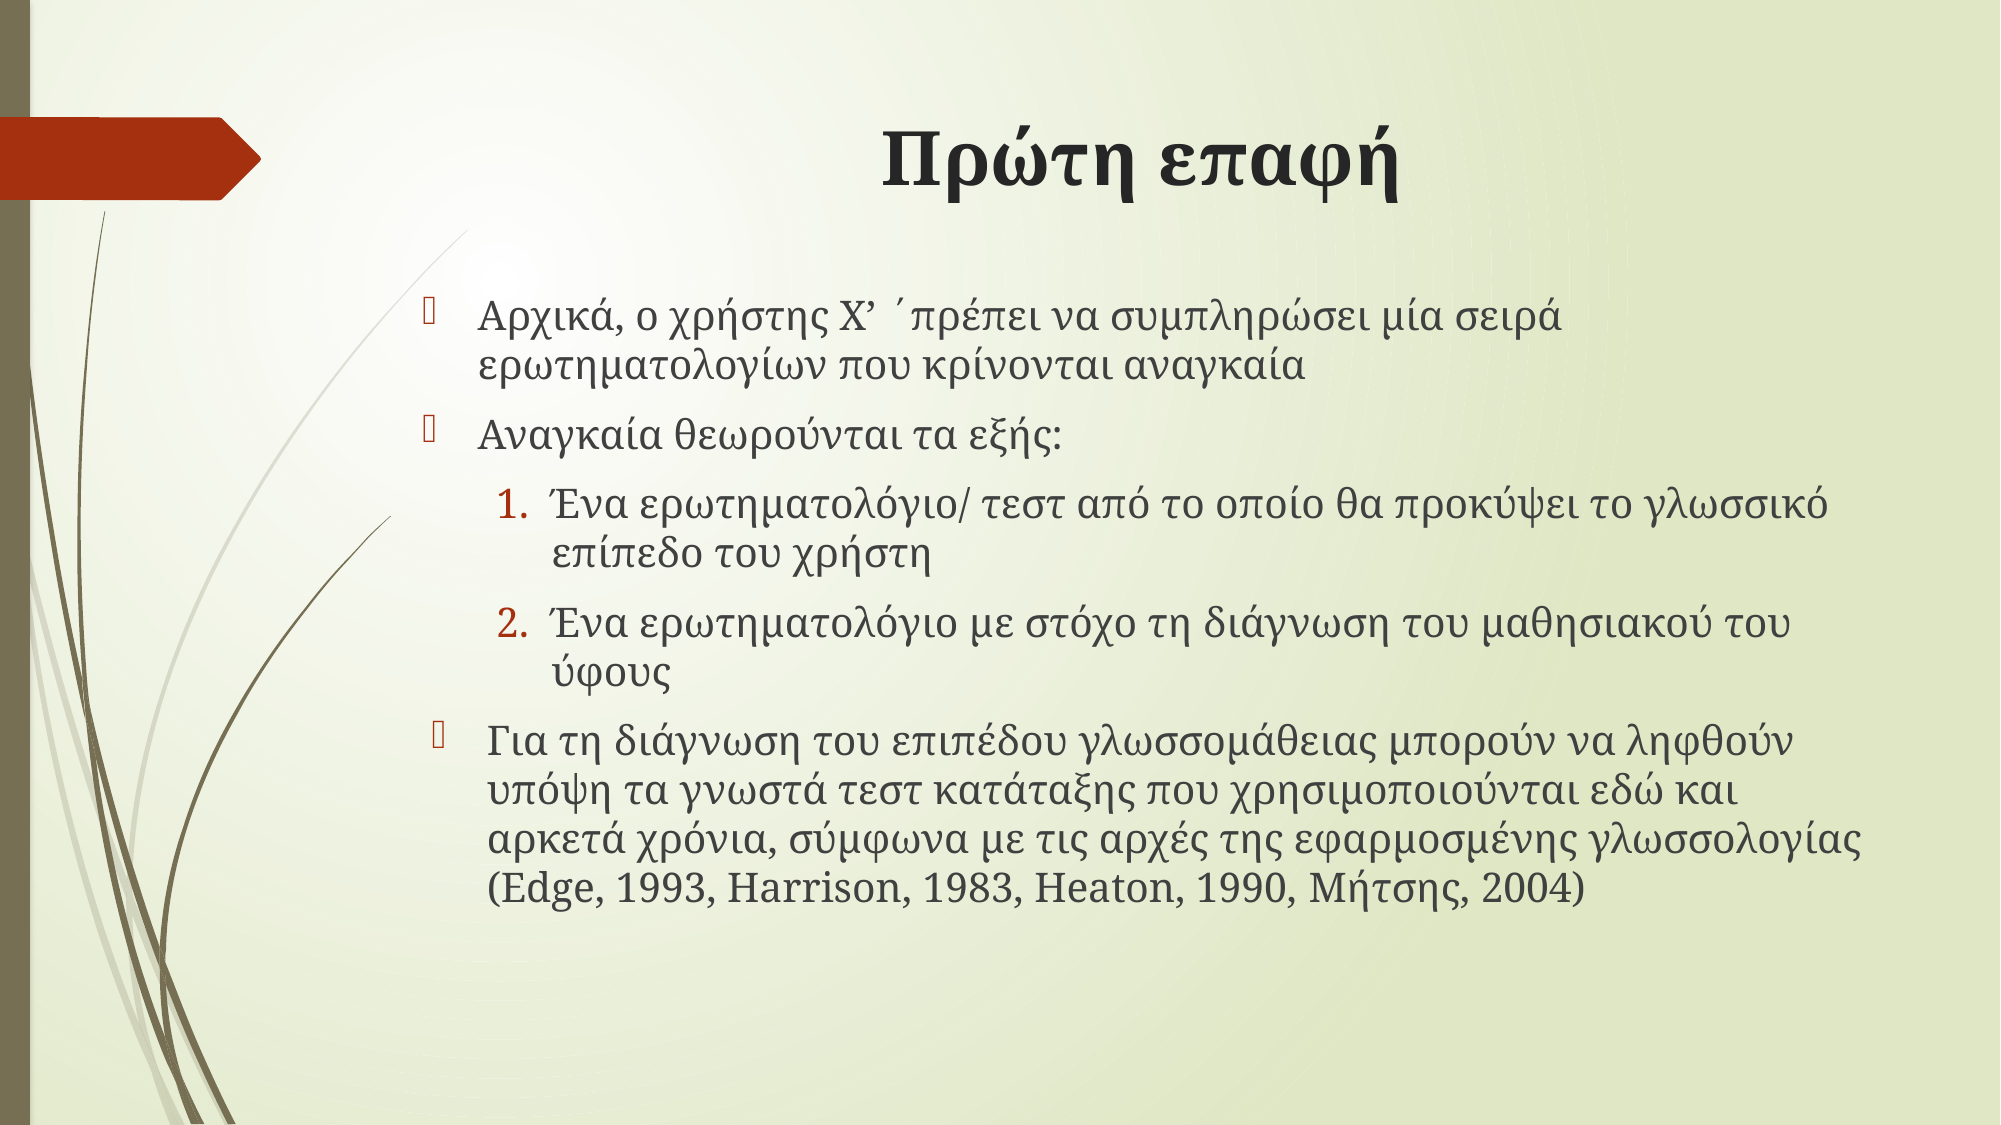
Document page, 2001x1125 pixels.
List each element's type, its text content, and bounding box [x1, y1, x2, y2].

list Αρχικά, ο χρήστης Χ’ ΄πρέπει να συμπληρώσει μία σειρά ερωτηματολογίων που κρίνονται αναγκαία Αναγκαία θεωρούνται τα εξής: Ένα ερωτηματολόγιο/ τεστ από το οποίο θα προκύψει το γλωσσικό επίπεδο του χρήστη Ένα ερωτηματολόγιο με στόχο τη διάγνωση του μαθησιακού του ύφους Για τη διάγνωση του επιπέδου γλωσσομάθειας μπορούν να ληφθούν υπόψη τα γνωστά τεστ κατάταξης που χρησιμοποιούνται εδώ και αρκετά χρόνια, σύμφωνα με τις αρχές της εφαρμοσμένης γλωσσολογίας (Edge, 1993, Harrison, 1983, Heaton, 1990, Μήτσης, 2004) [407, 282, 1888, 970]
title Πρώτη επαφή [417, 102, 1888, 230]
